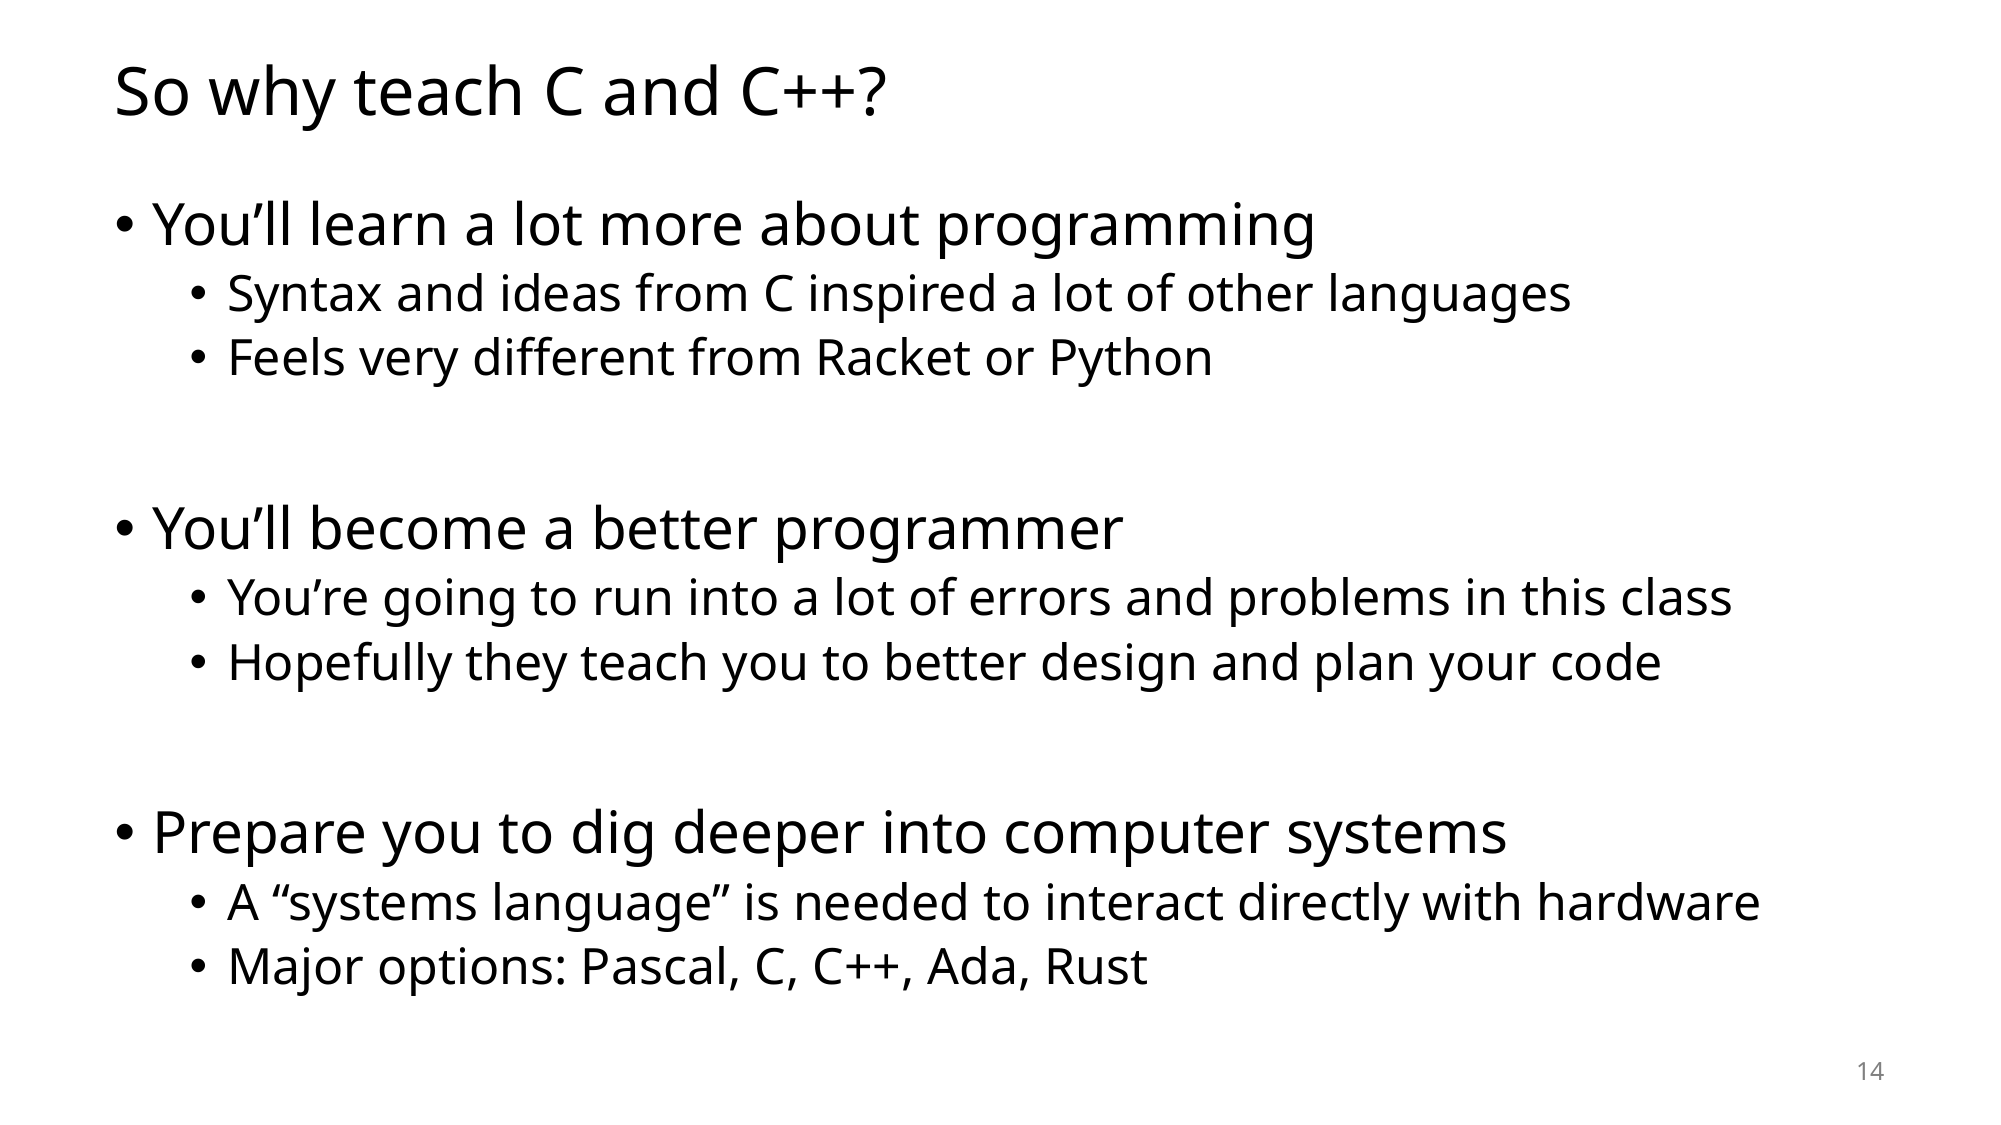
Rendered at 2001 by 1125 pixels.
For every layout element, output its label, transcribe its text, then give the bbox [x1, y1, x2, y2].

list You’ll learn a lot more about programming Syntax and ideas from C inspired a lot of other languages Feels very different from Racket or Python You’ll become a better programmer You’re going to run into a lot of errors and problems in this class Hopefully they teach you to better design and plan your code Prepare you to dig deeper into computer systems A “systems language” is needed to interact directly with hardware Major options: Pascal, C, C++, Ada, Rust [99, 187, 1900, 1013]
slide_number 14 [1749, 1042, 1900, 1103]
title So why teach C and C++? [99, 37, 1900, 150]
